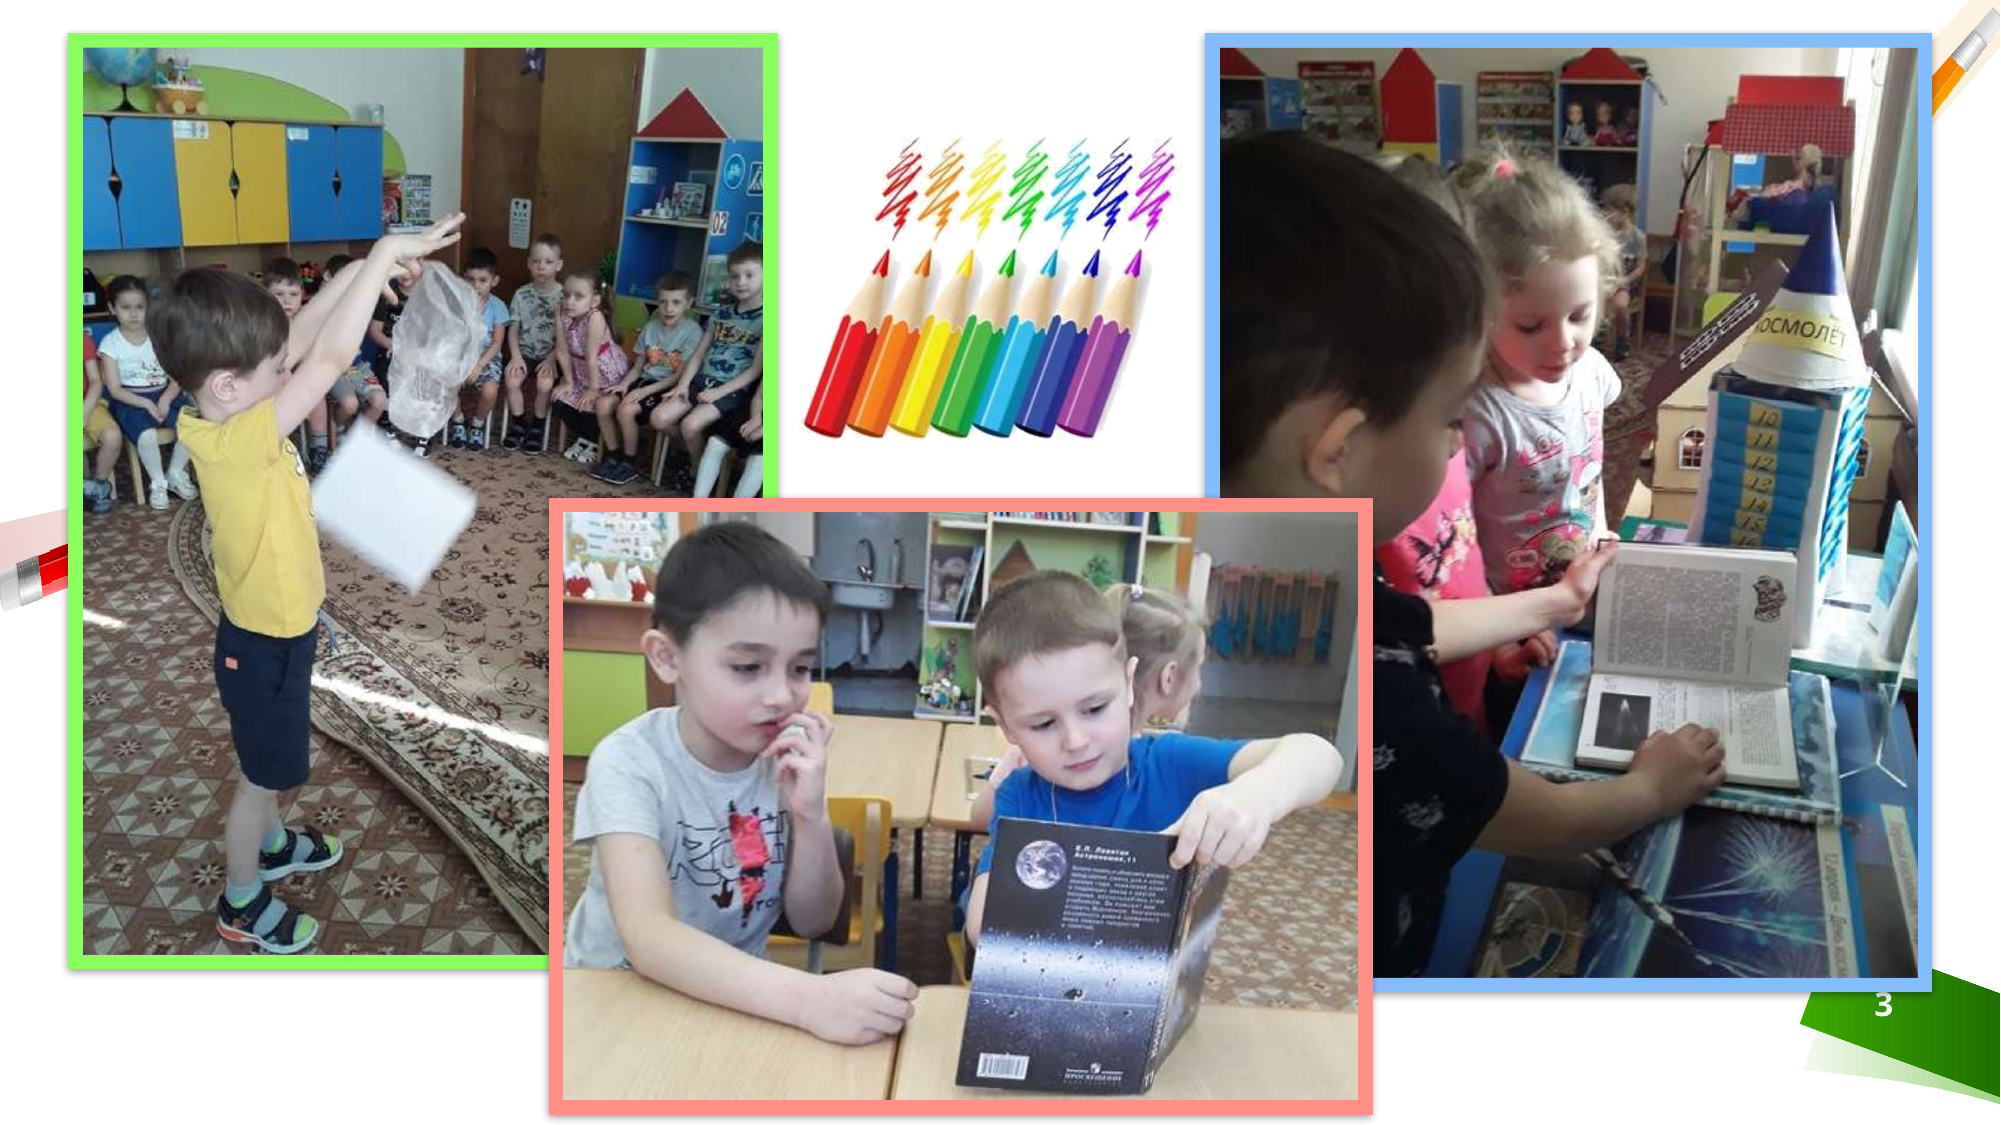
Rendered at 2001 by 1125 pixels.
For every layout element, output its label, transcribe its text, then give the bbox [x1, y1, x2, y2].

picture [0, 0, 2000, 1100]
slide_number 3 [1831, 994, 1937, 1036]
